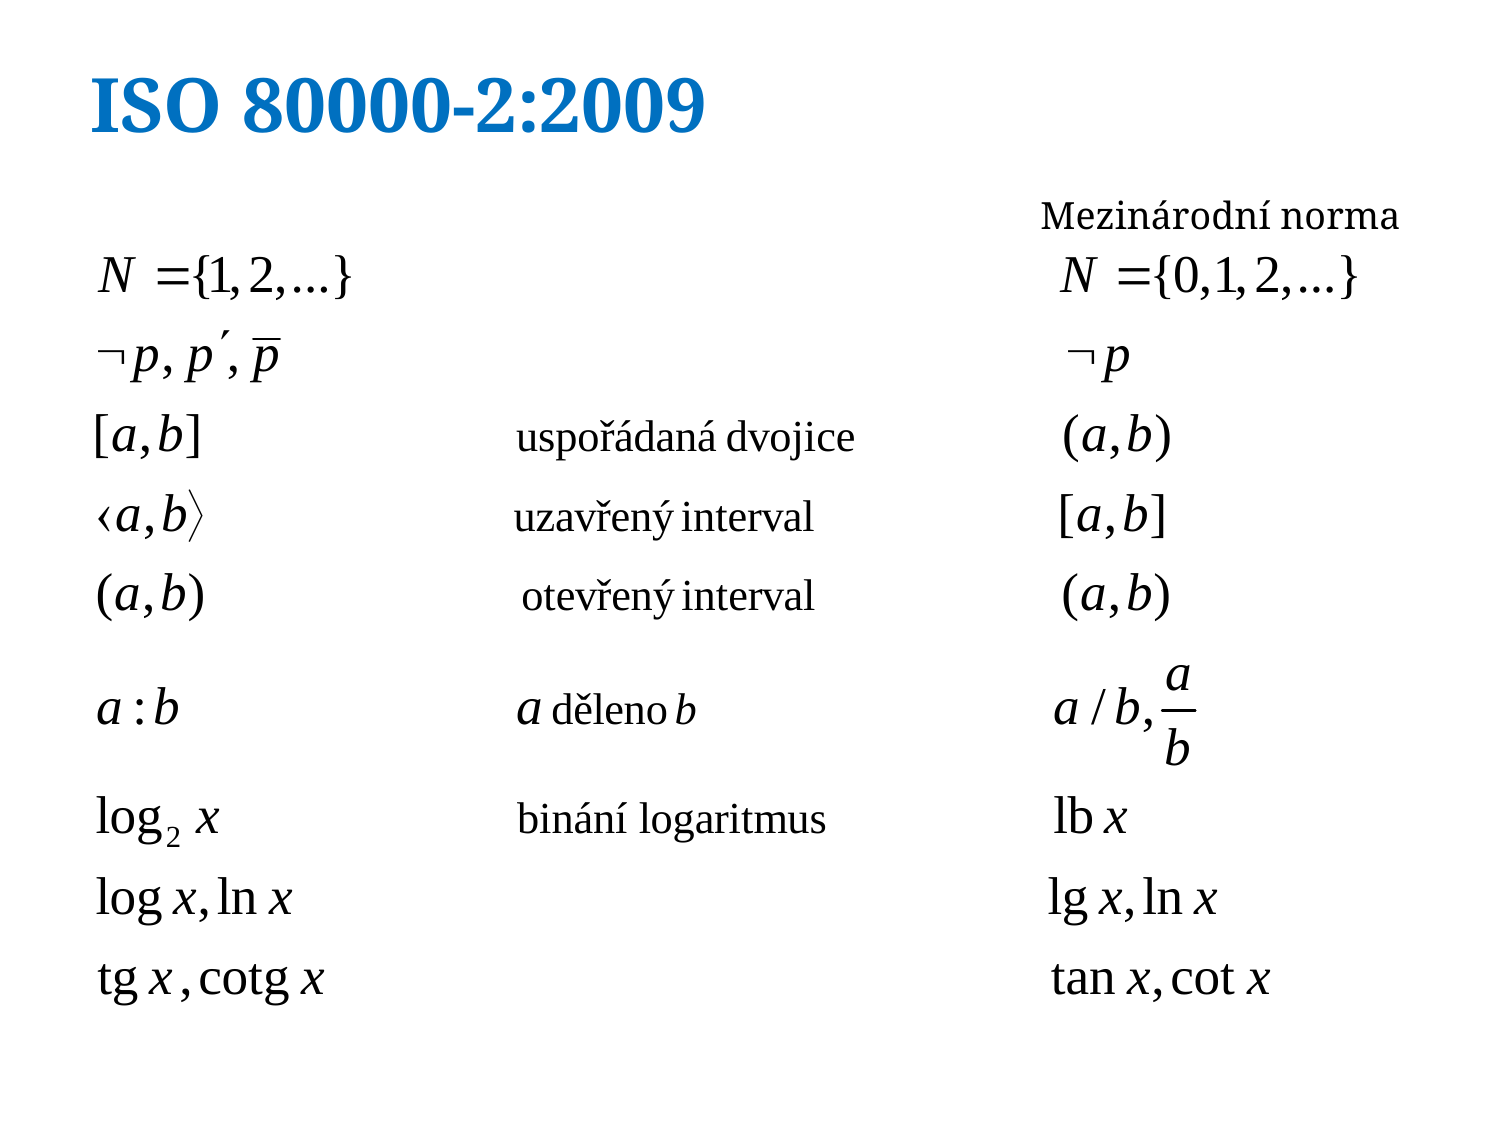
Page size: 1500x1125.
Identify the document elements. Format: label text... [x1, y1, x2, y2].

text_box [88, 243, 1369, 1019]
title ISO 80000-2:2009 [75, 45, 1425, 161]
list Mezinárodní norma [76, 184, 1427, 1012]
